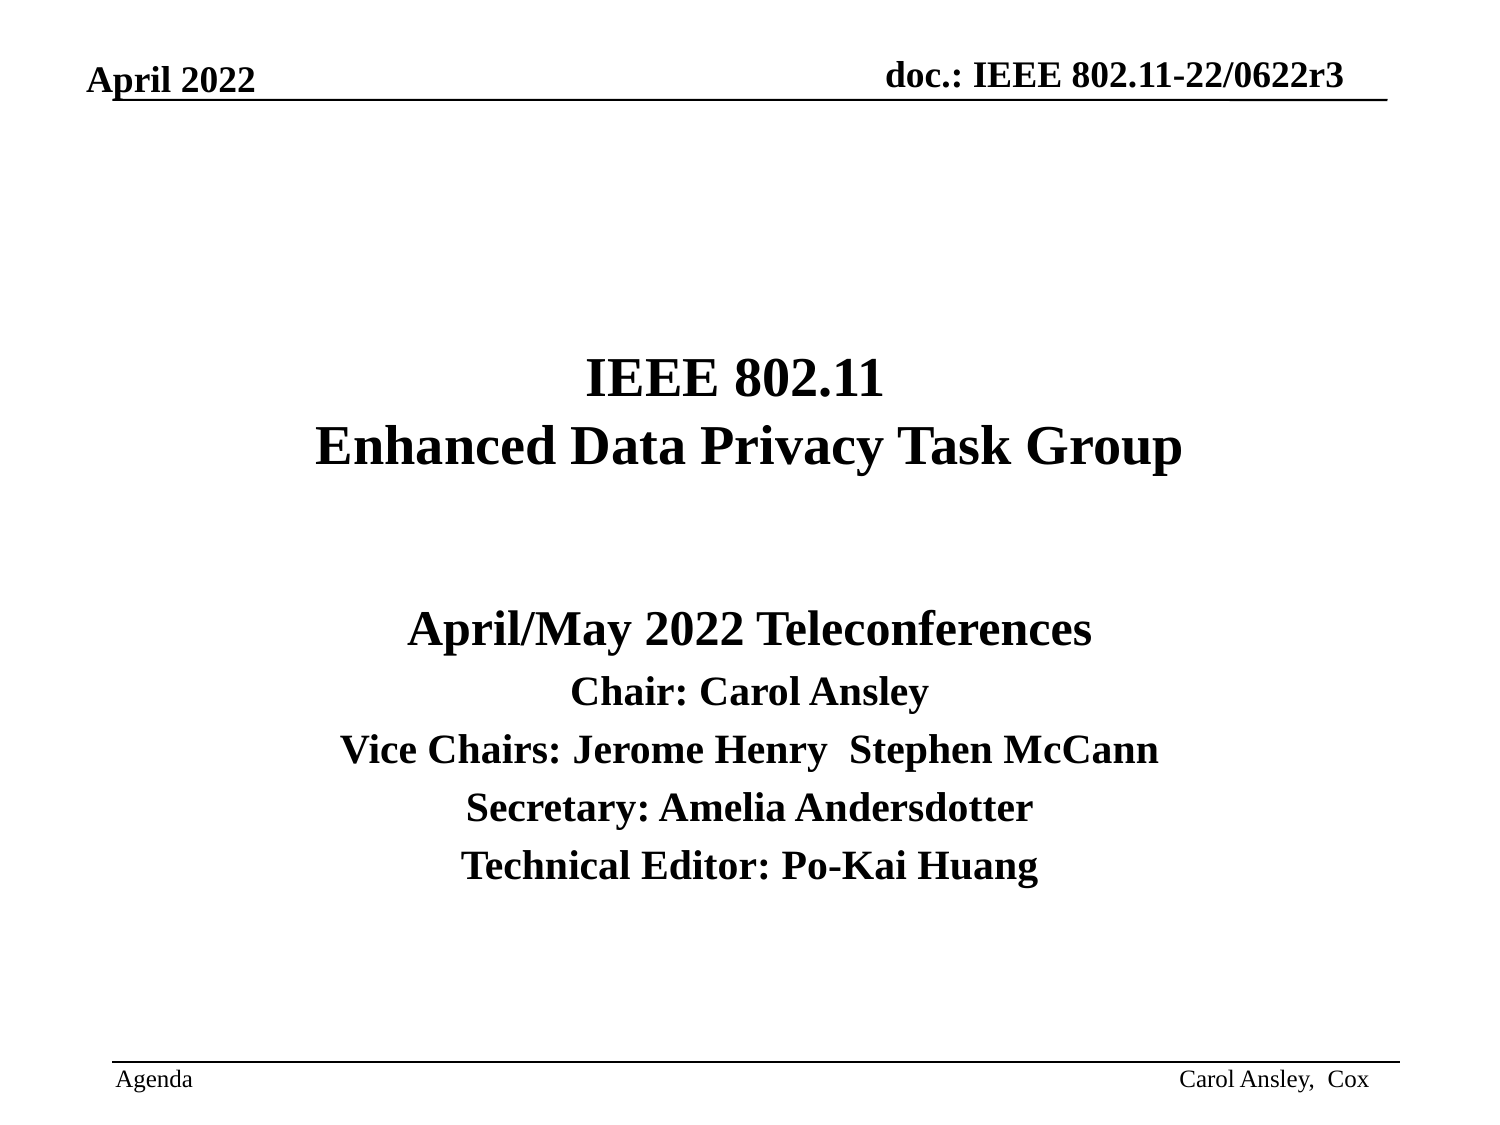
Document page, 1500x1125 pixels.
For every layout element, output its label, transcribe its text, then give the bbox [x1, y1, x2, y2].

text_box IEEE 802.11 Enhanced Data Privacy Task Group [112, 332, 1388, 483]
text_box April/May 2022 Teleconferences Chair: Carol Ansley Vice Chairs: Jerome Henry Stephen McCann Secretary: Amelia Andersdotter Technical Editor: Po-Kai Huang [224, 587, 1275, 896]
